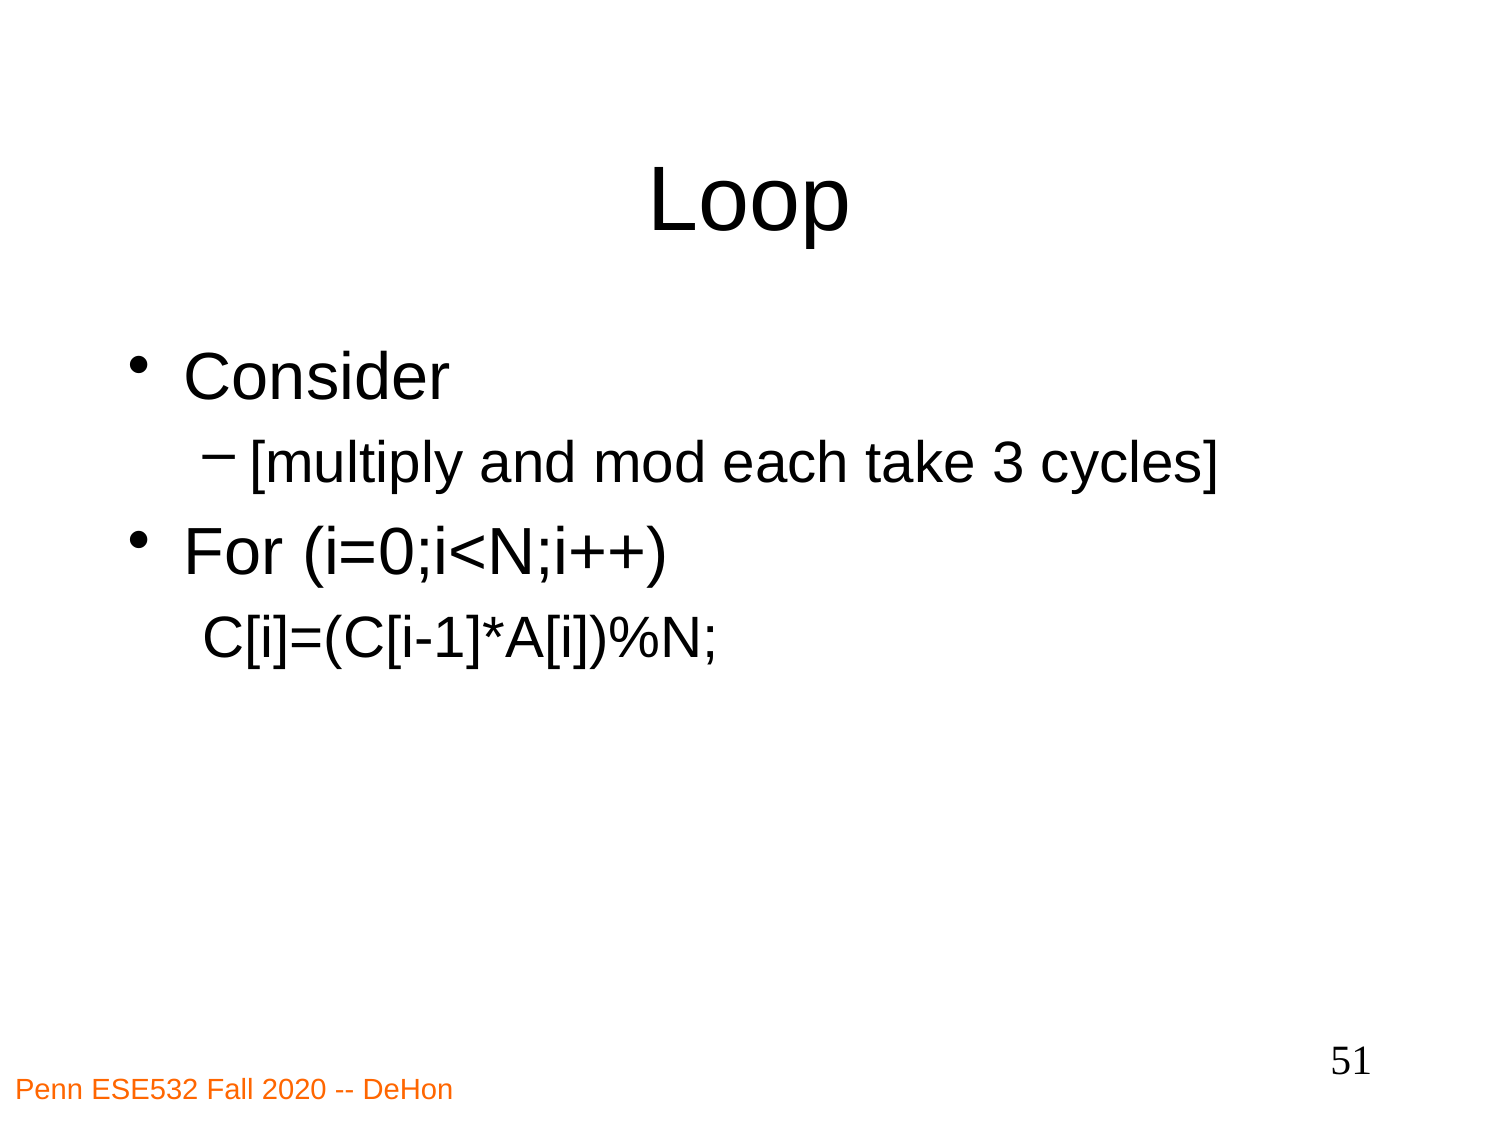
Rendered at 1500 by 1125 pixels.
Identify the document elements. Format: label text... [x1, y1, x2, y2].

title Loop [112, 99, 1388, 288]
slide_number 51 [1074, 1024, 1388, 1101]
slide_number Penn ESE532 Fall 2020 -- DeHon [0, 1062, 688, 1125]
list Consider [multiply and mod each take 3 cycles] For (i=0;i<N;i++) C[i]=(C[i-1]*A[i])%N; [112, 324, 1388, 1001]
